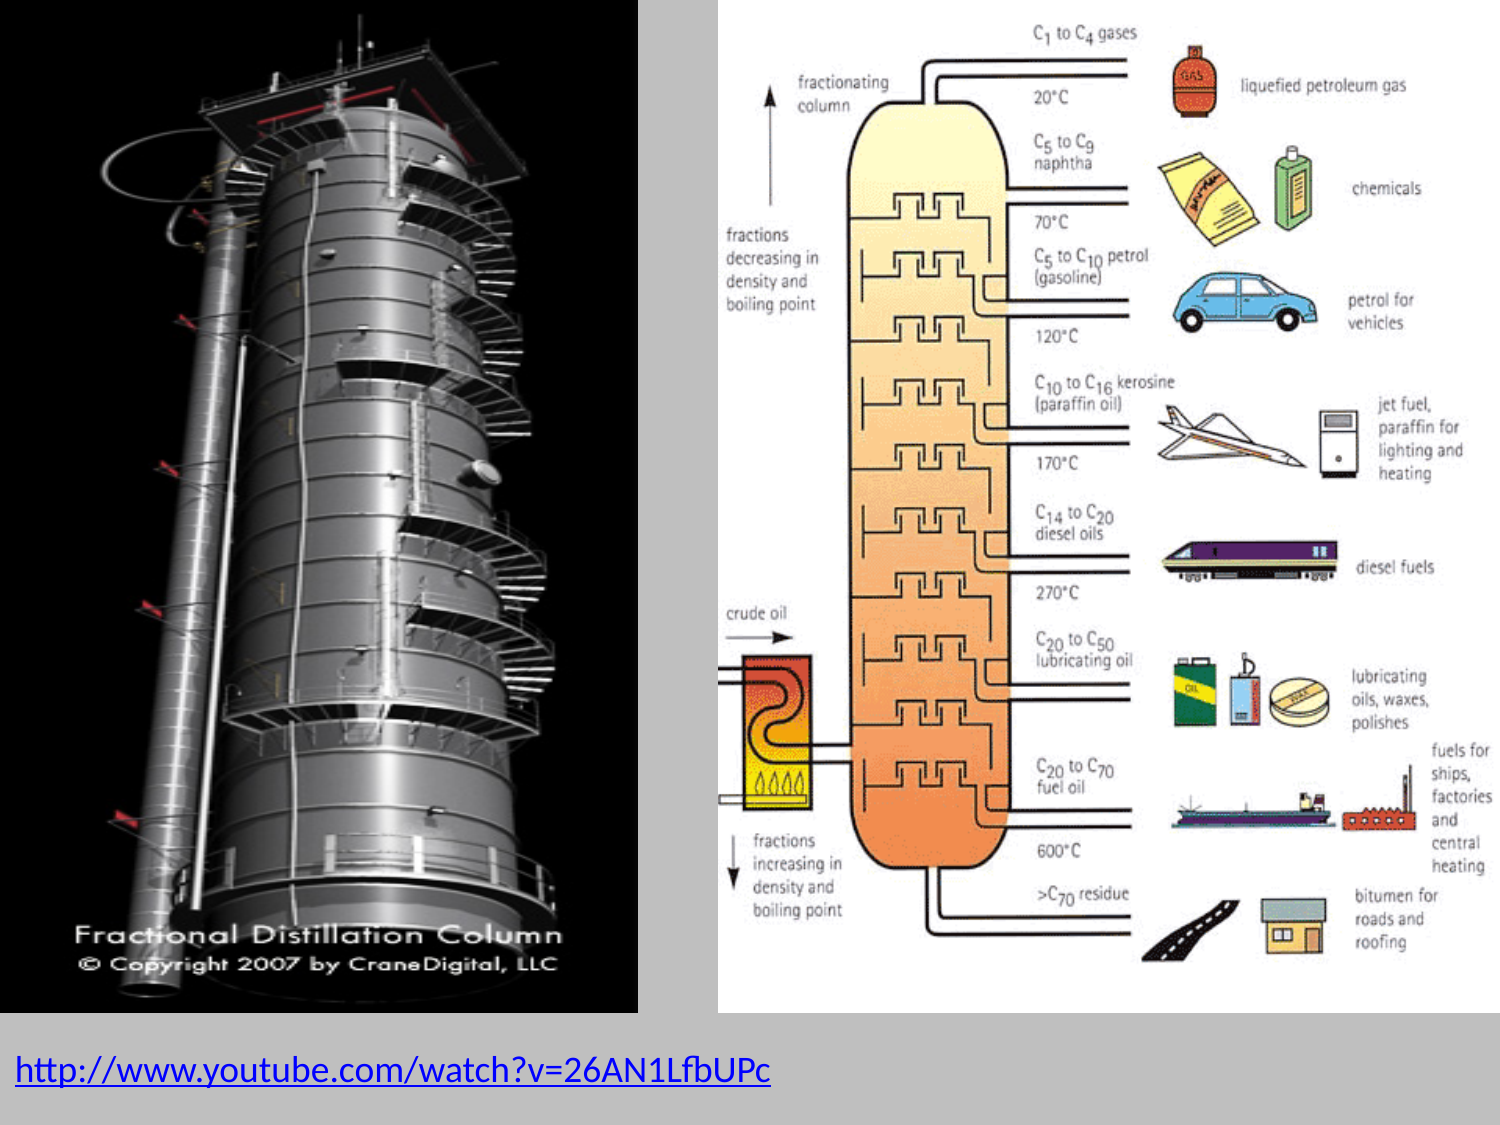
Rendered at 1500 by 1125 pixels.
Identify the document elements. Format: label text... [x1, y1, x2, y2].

picture [0, 0, 638, 1013]
text_box http://www.youtube.com/watch?v=26AN1LfbUPc [0, 1037, 1500, 1125]
picture [718, 0, 1500, 1013]
